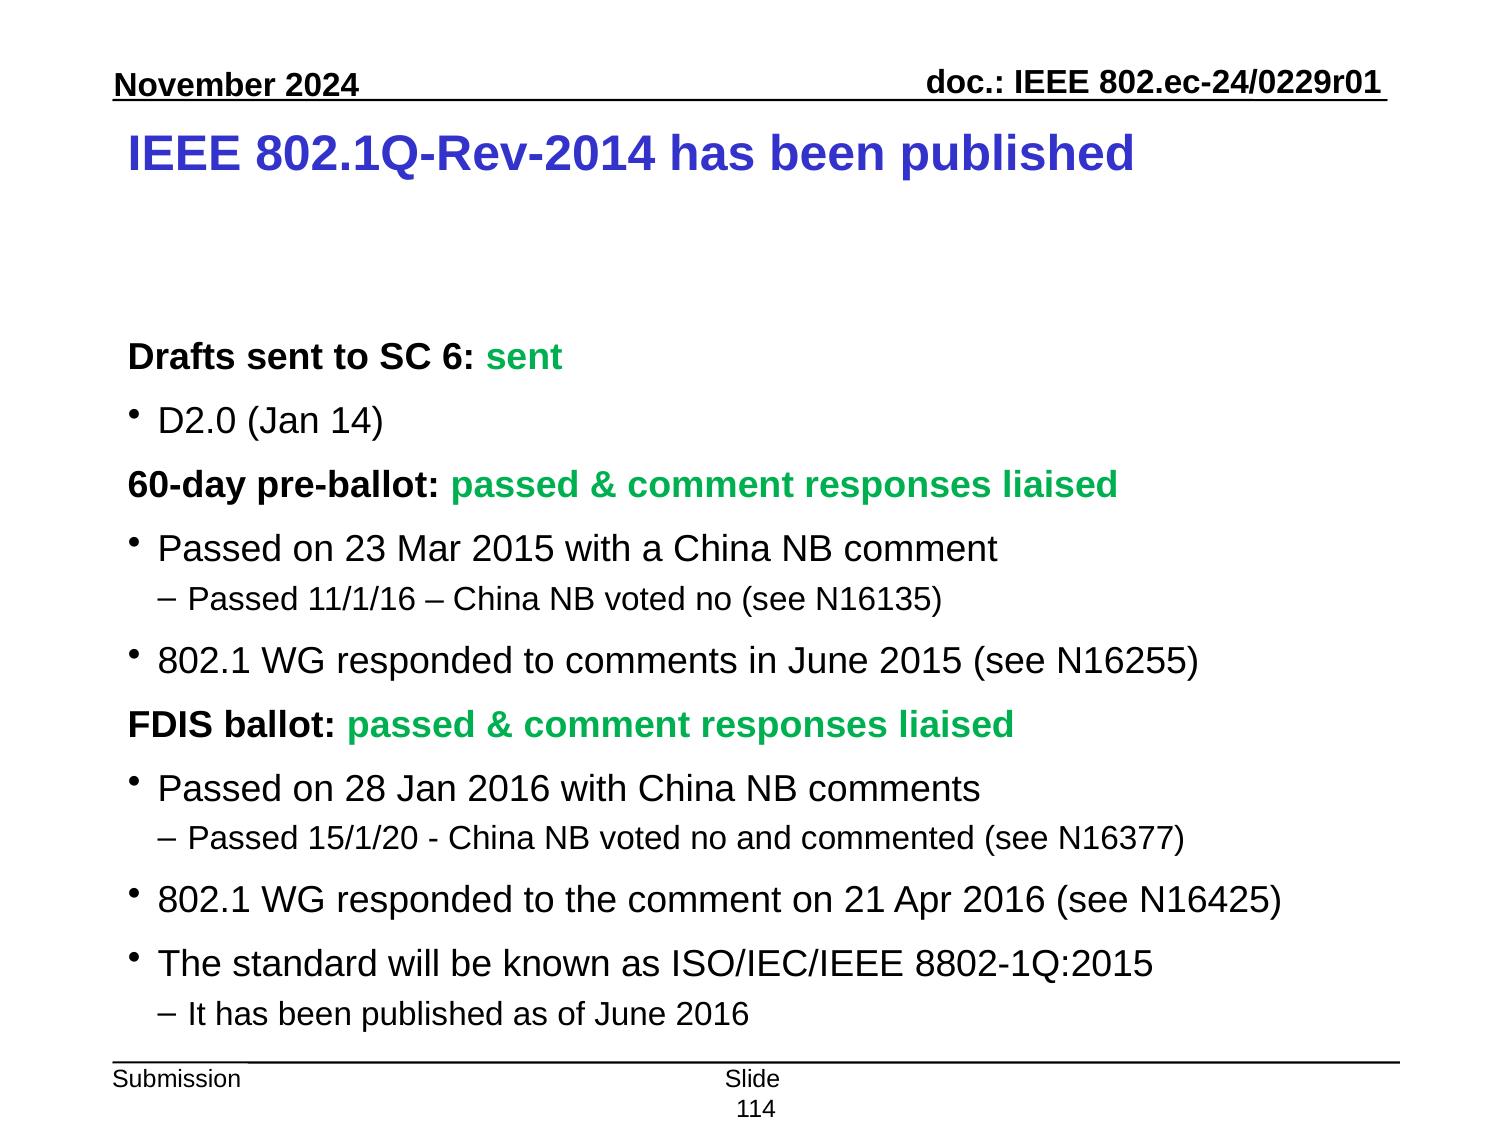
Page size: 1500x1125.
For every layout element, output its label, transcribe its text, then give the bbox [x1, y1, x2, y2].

list Drafts sent to SC 6: sent D2.0 (Jan 14) 60-day pre-ballot: passed & comment responses liaised Passed on 23 Mar 2015 with a China NB comment Passed 11/1/16 – China NB voted no (see N16135) 802.1 WG responded to comments in June 2015 (see N16255) FDIS ballot: passed & comment responses liaised Passed on 28 Jan 2016 with China NB comments Passed 15/1/20 - China NB voted no and commented (see N16377) 802.1 WG responded to the comment on 21 Apr 2016 (see N16425) The standard will be known as ISO/IEC/IEEE 8802-1Q:2015 It has been published as of June 2016 [112, 324, 1388, 1000]
title IEEE 802.1Q-Rev-2014 has been published [112, 112, 1400, 288]
slide_number Slide 114 [709, 1061, 803, 1093]
